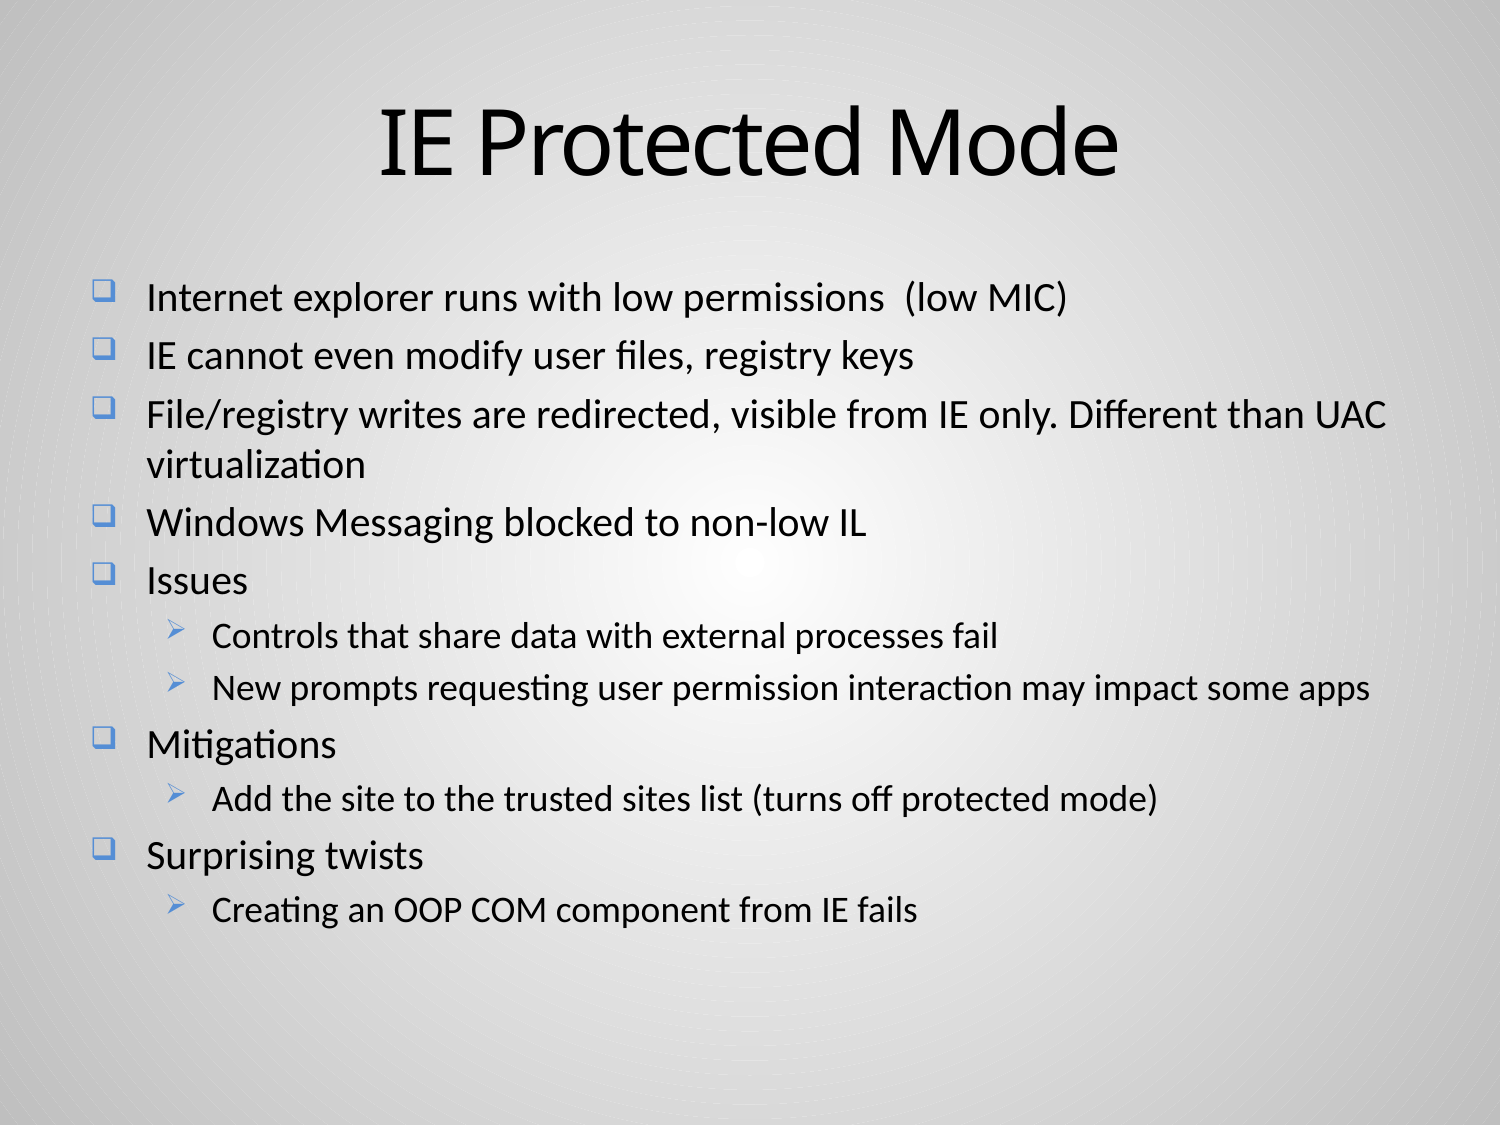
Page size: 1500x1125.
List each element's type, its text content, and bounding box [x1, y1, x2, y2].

list Internet explorer runs with low permissions (low MIC) IE cannot even modify user files, registry keys File/registry writes are redirected, visible from IE only. Different than UAC virtualization Windows Messaging blocked to non-low IL Issues Controls that share data with external processes fail New prompts requesting user permission interaction may impact some apps Mitigations Add the site to the trusted sites list (turns off protected mode) Surprising twists Creating an OOP COM component from IE fails [74, 262, 1426, 1006]
title IE Protected Mode [75, 45, 1425, 233]
